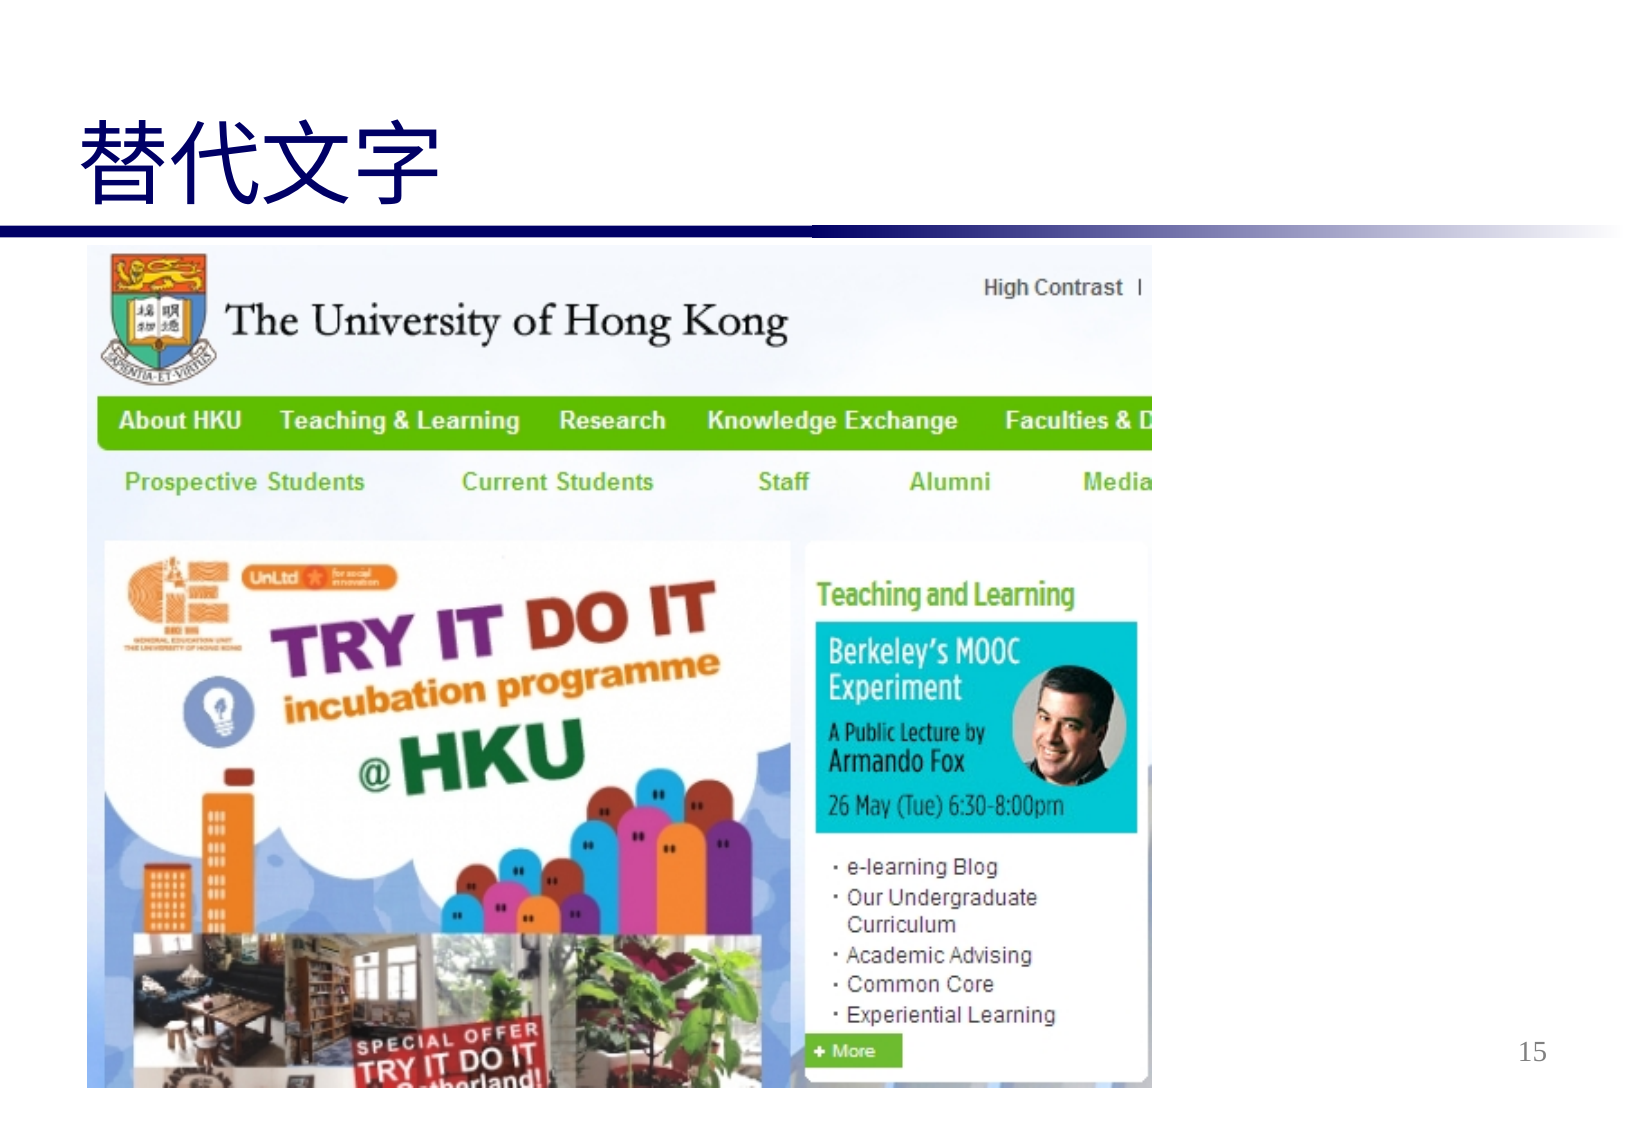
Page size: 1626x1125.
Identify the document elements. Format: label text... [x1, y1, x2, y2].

title 替代文字 [62, 43, 1563, 225]
picture [87, 245, 1152, 1088]
slide_number 15 [1223, 1012, 1563, 1088]
